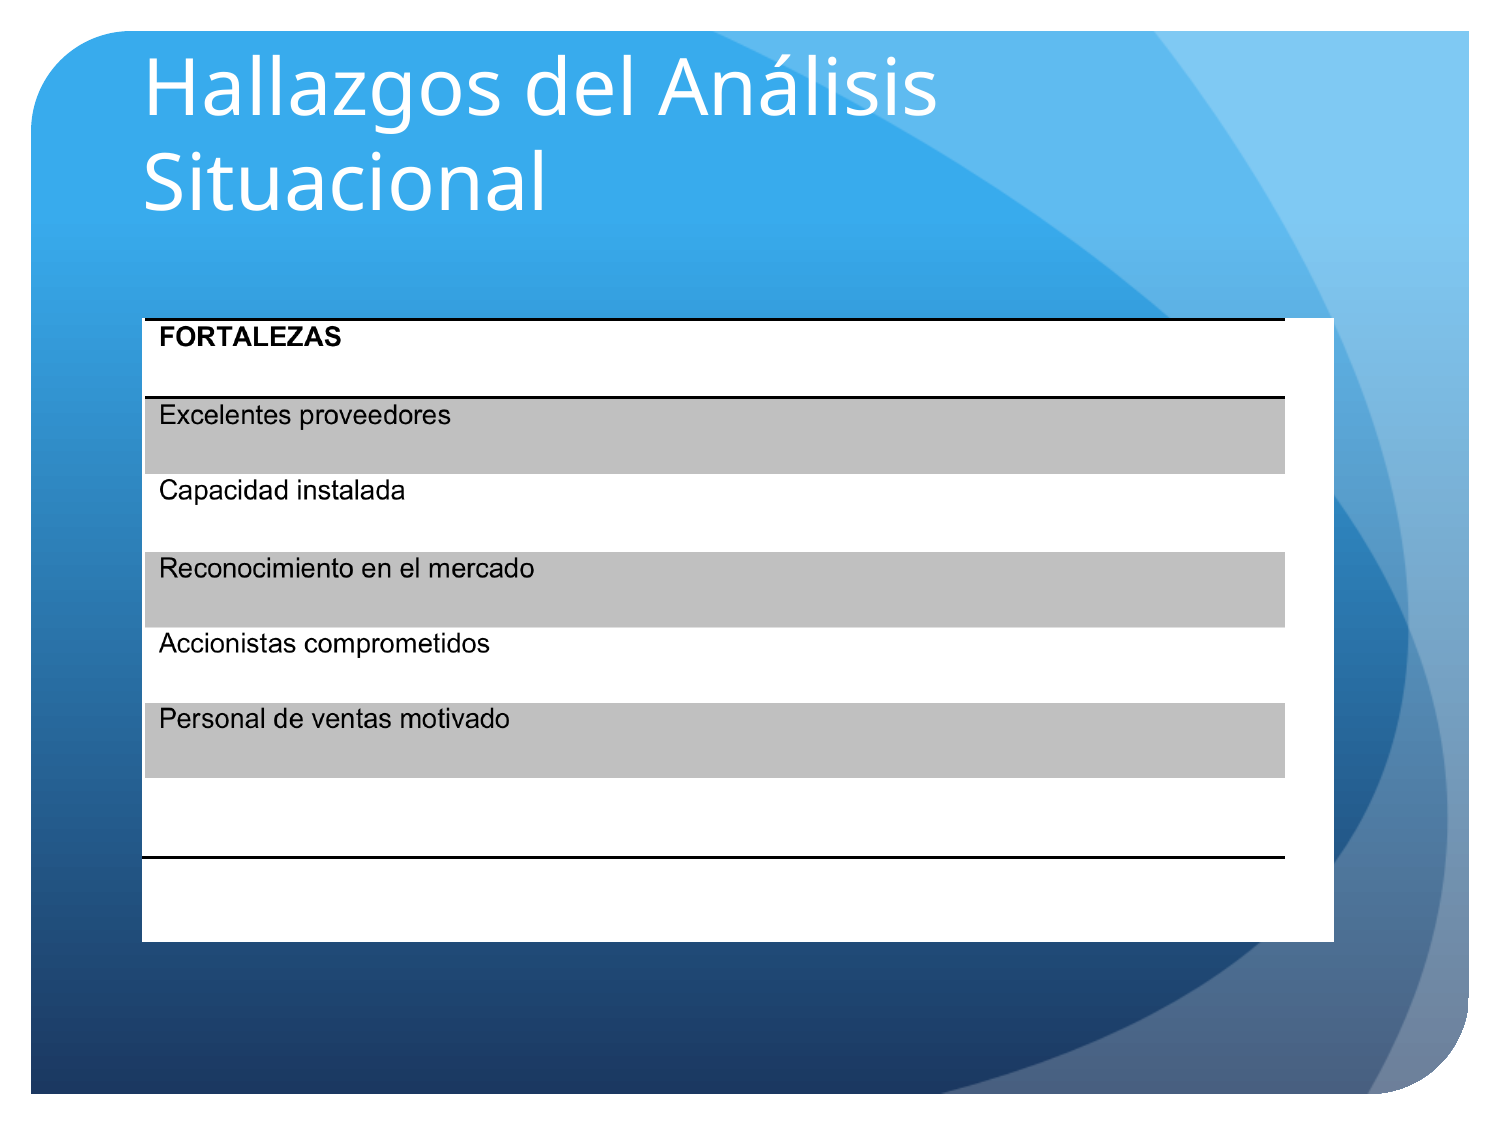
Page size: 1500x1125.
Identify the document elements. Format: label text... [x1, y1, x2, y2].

title Hallazgos del Análisis Situacional [127, 62, 1372, 234]
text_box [142, 318, 1334, 942]
picture [24, 30, 1473, 1094]
